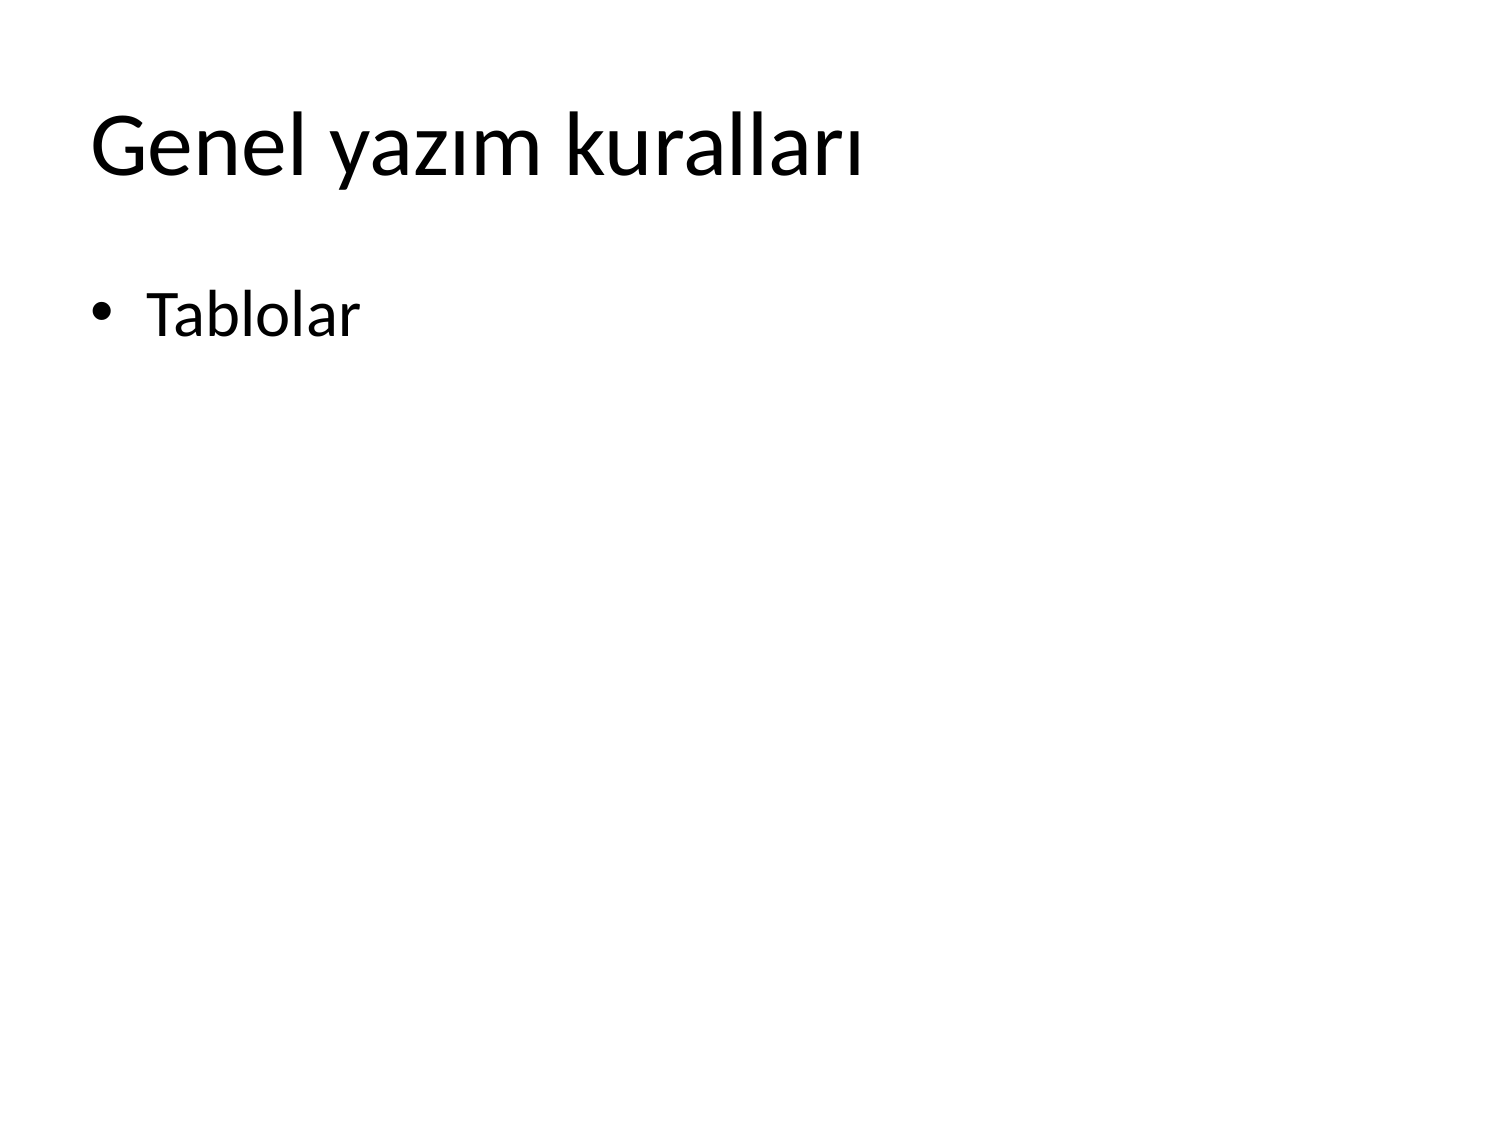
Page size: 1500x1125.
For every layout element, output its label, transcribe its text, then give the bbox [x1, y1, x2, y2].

title Genel yazım kuralları [75, 45, 1425, 233]
list Tablolar [75, 262, 1425, 1005]
